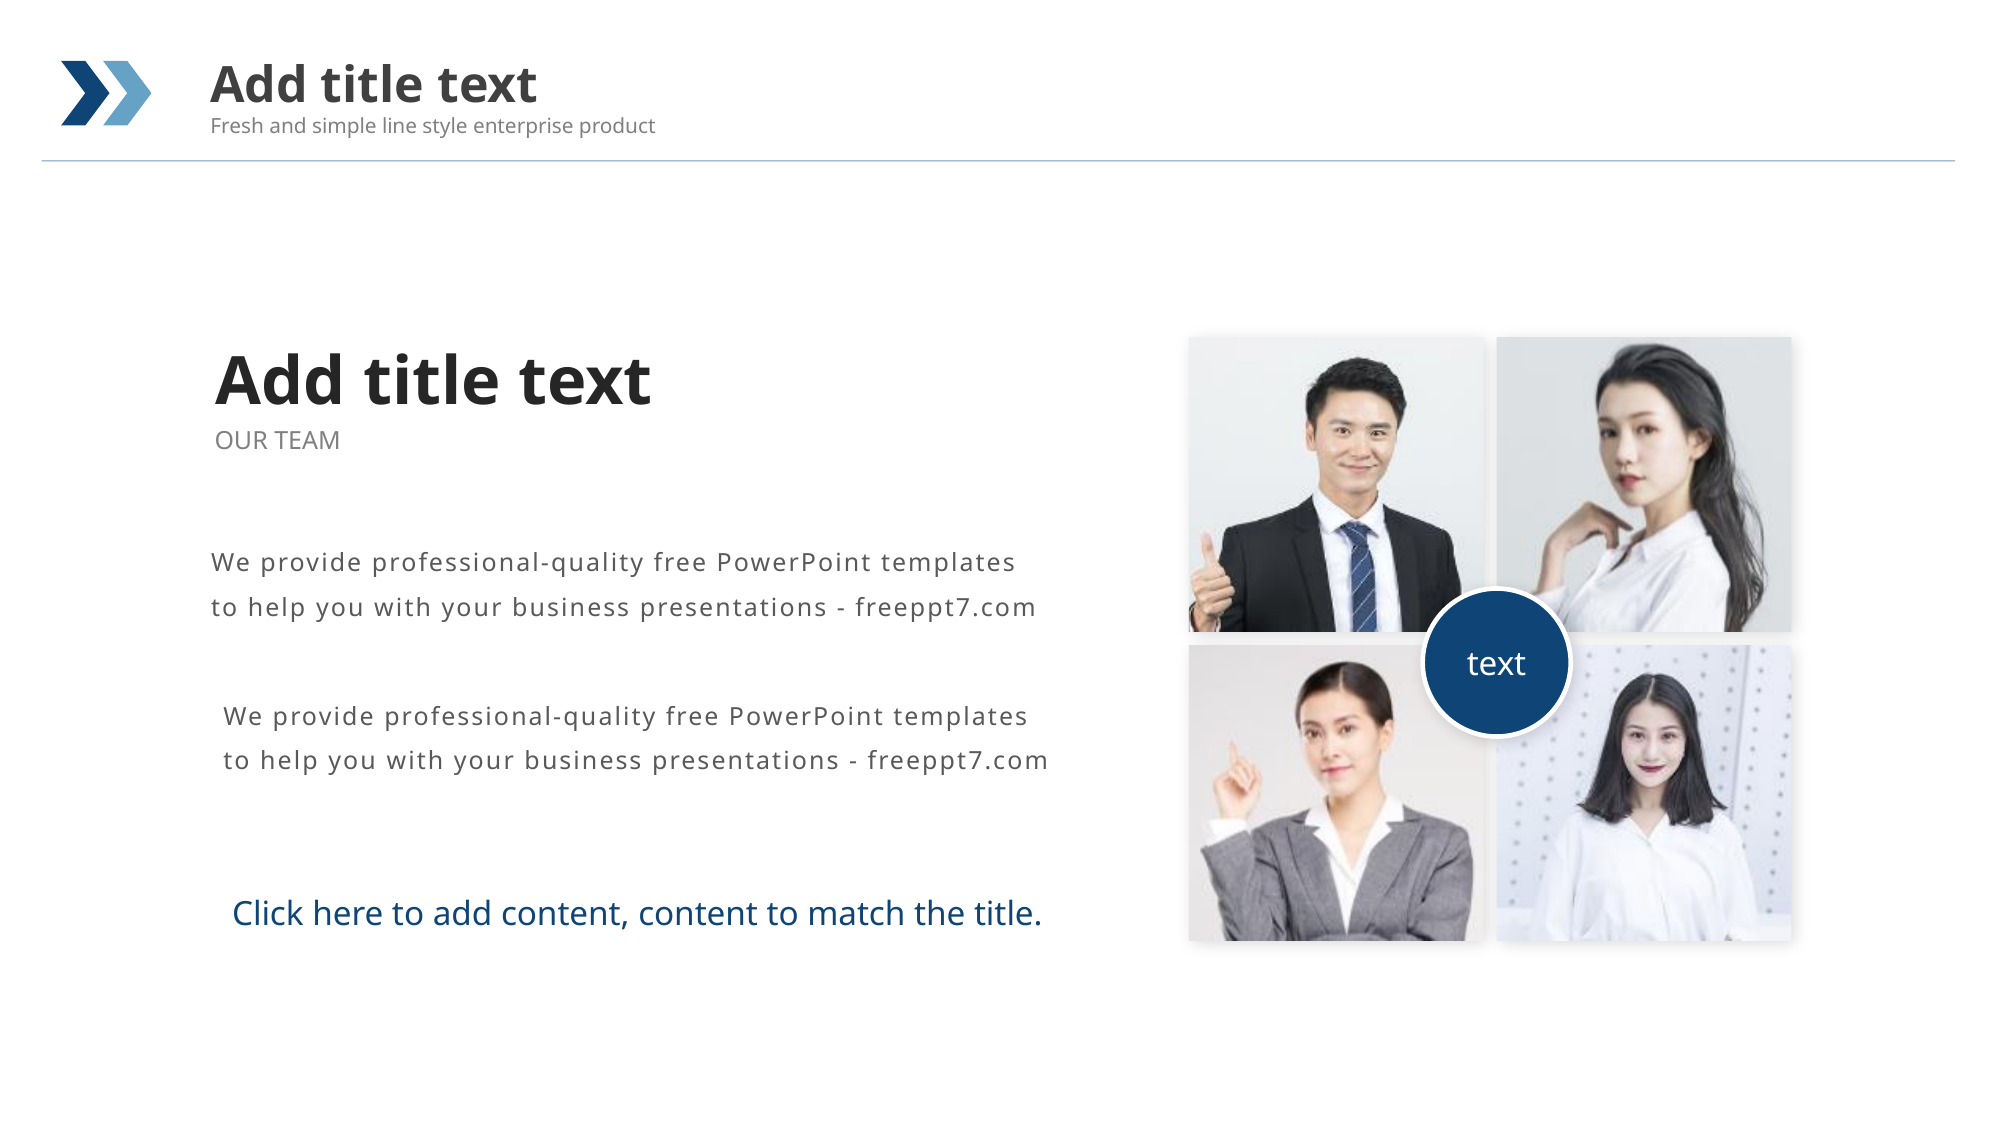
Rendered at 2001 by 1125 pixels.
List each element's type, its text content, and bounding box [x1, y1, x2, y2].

text_box Click here to add content, content to match the title. [217, 884, 1068, 940]
text_box Add title text [200, 330, 669, 426]
text_box [1188, 645, 1485, 941]
text_box We provide professional-quality free PowerPoint templates to help you with your business presentations - freeppt7.com [196, 523, 1055, 629]
text_box text [1421, 587, 1572, 738]
text_box OUR TEAM [199, 417, 480, 463]
text_box [1188, 336, 1485, 633]
text_box We provide professional-quality free PowerPoint templates to help you with your business presentations - freeppt7.com [208, 677, 1067, 783]
text_box [1496, 336, 1792, 633]
text_box [1496, 645, 1792, 941]
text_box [195, 44, 867, 147]
